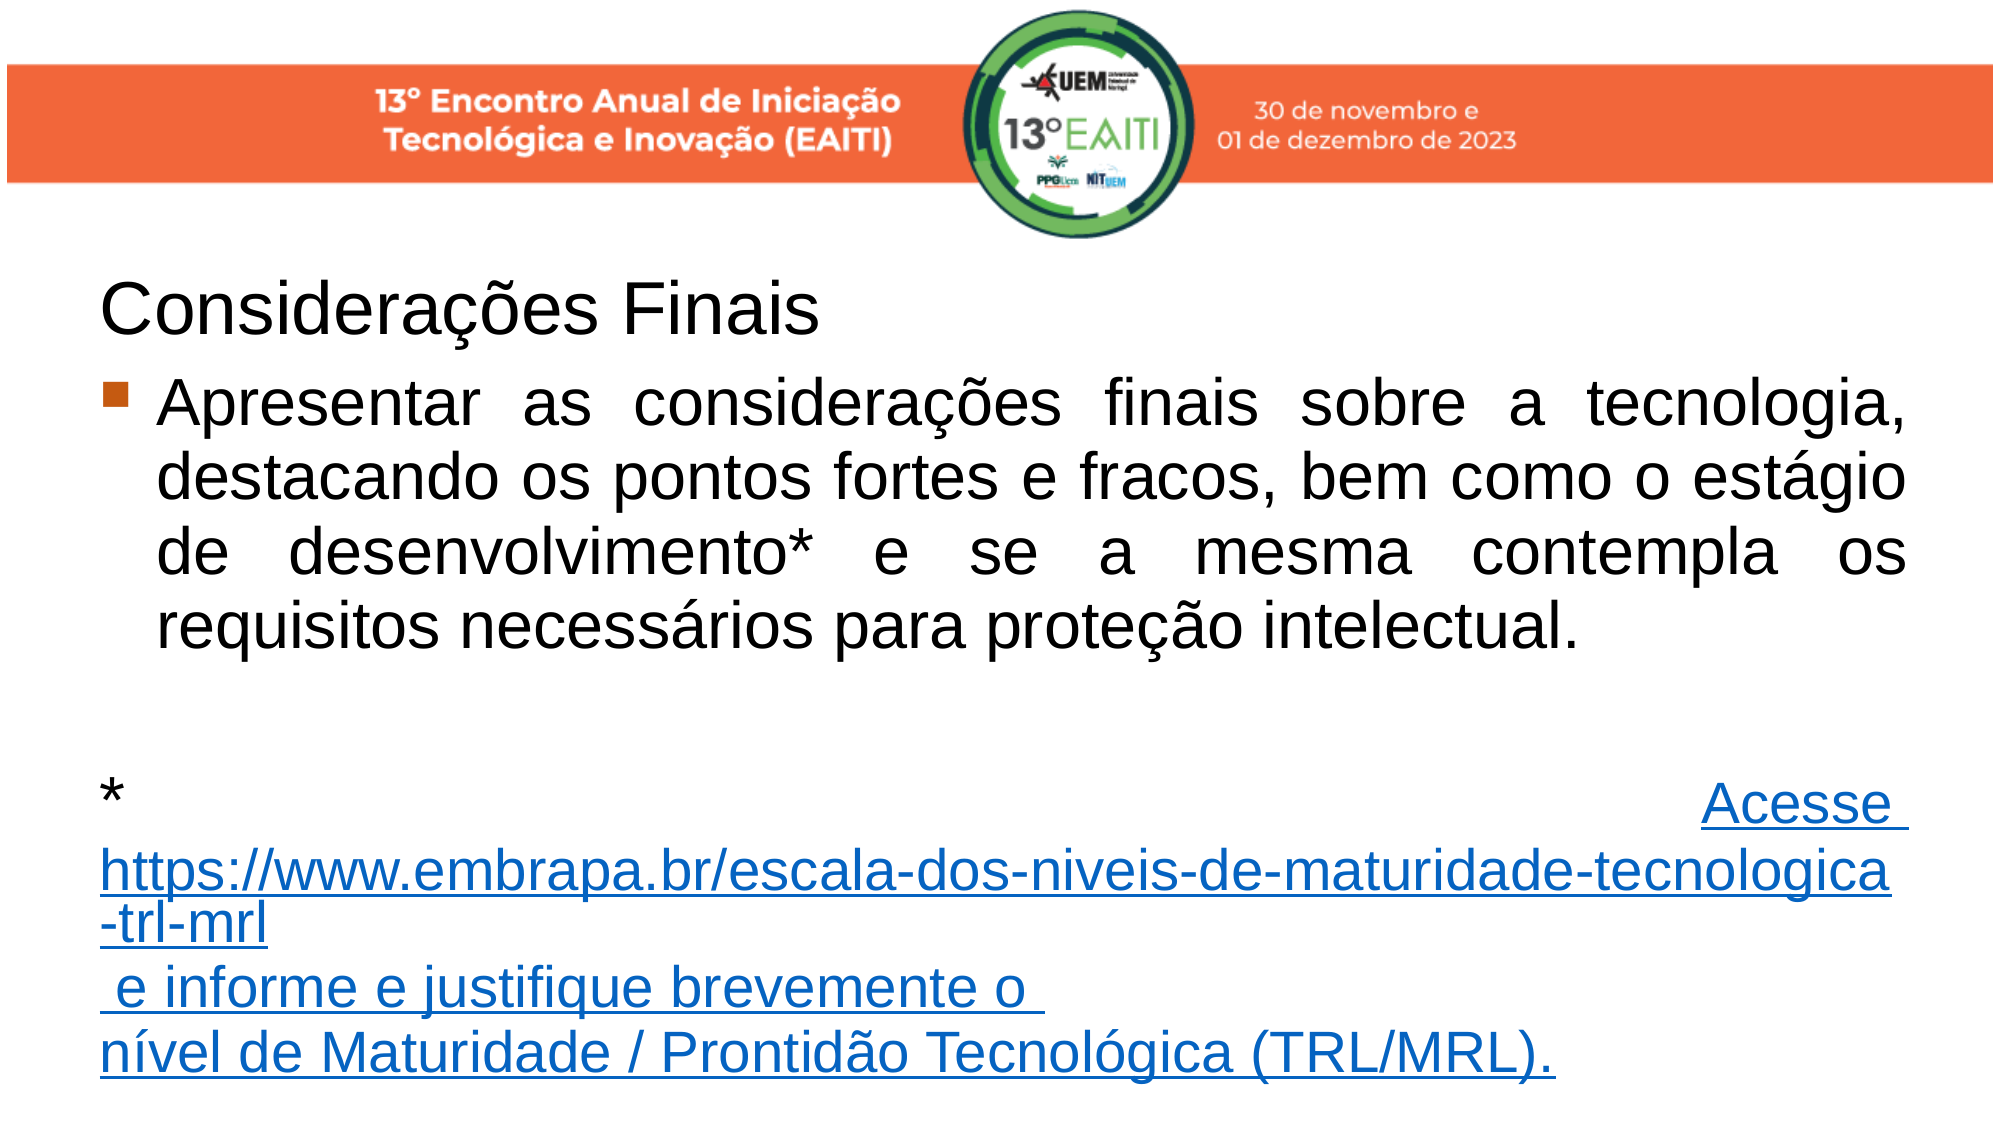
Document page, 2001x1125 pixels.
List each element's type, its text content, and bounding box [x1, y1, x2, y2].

picture [7, 0, 1993, 267]
title Considerações Finais [84, 267, 1873, 358]
text_box Apresentar as considerações finais sobre a tecnologia, destacando os pontos fortes e fracos, bem como o estágio de desenvolvimento* e se a mesma contempla os requisitos necessários para proteção intelectual. * Acesse https://www.embrapa.br/escala-dos-niveis-de-maturidade-tecnologica-trl-mrl e informe e justifique brevemente o nível de Maturidade / Prontidão Tecnológica (TRL/MRL). [84, 358, 1924, 1037]
